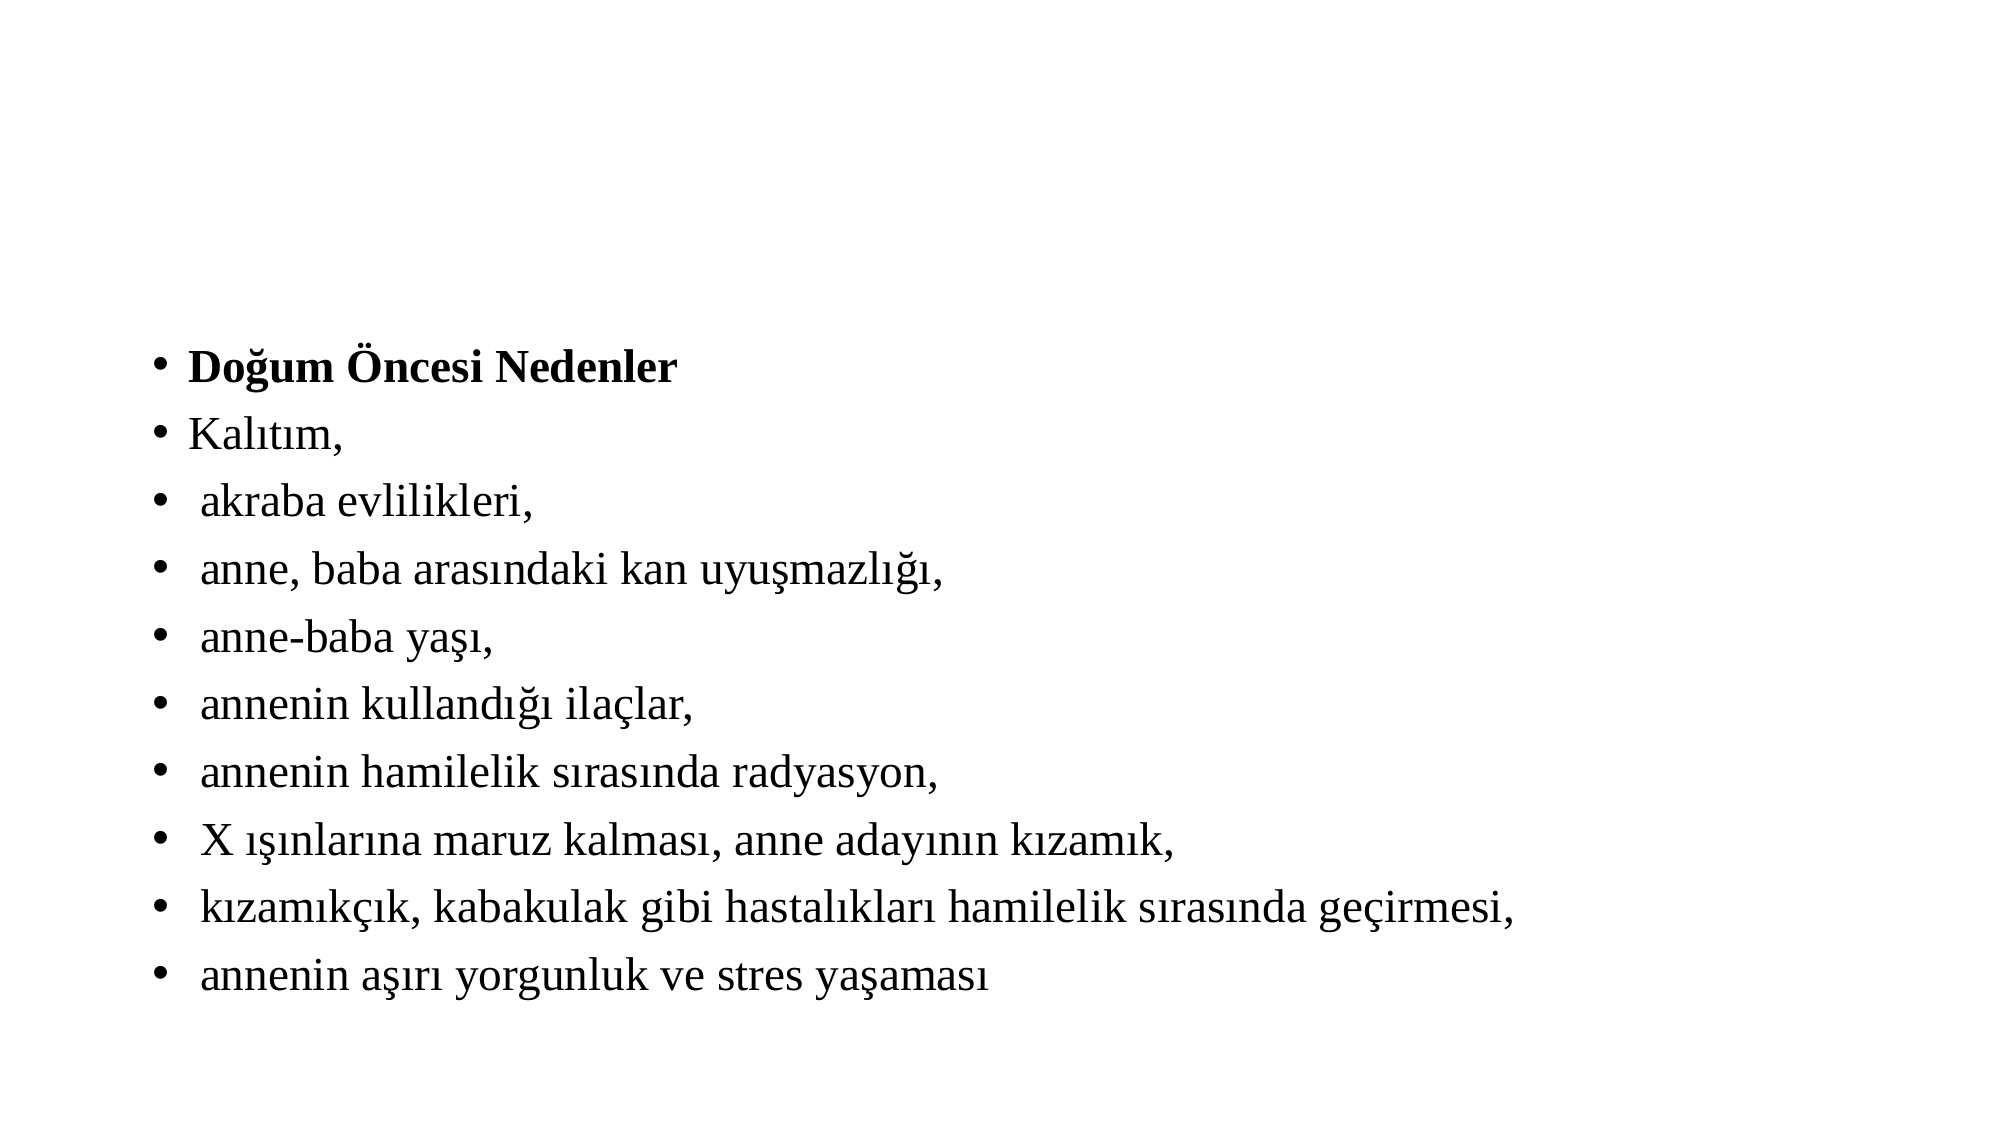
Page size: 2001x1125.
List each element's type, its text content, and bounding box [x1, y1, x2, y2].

list Doğum Öncesi Nedenler Kalıtım, akraba evlilikleri, anne, baba arasındaki kan uyuşmazlığı, anne-baba yaşı, annenin kullandığı ilaçlar, annenin hamilelik sırasında radyasyon, X ışınlarına maruz kalması, anne adayının kızamık, kızamıkçık, kabakulak gibi hastalıkları hamilelik sırasında geçirmesi, annenin aşırı yorgunluk ve stres yaşaması [137, 299, 1863, 1014]
